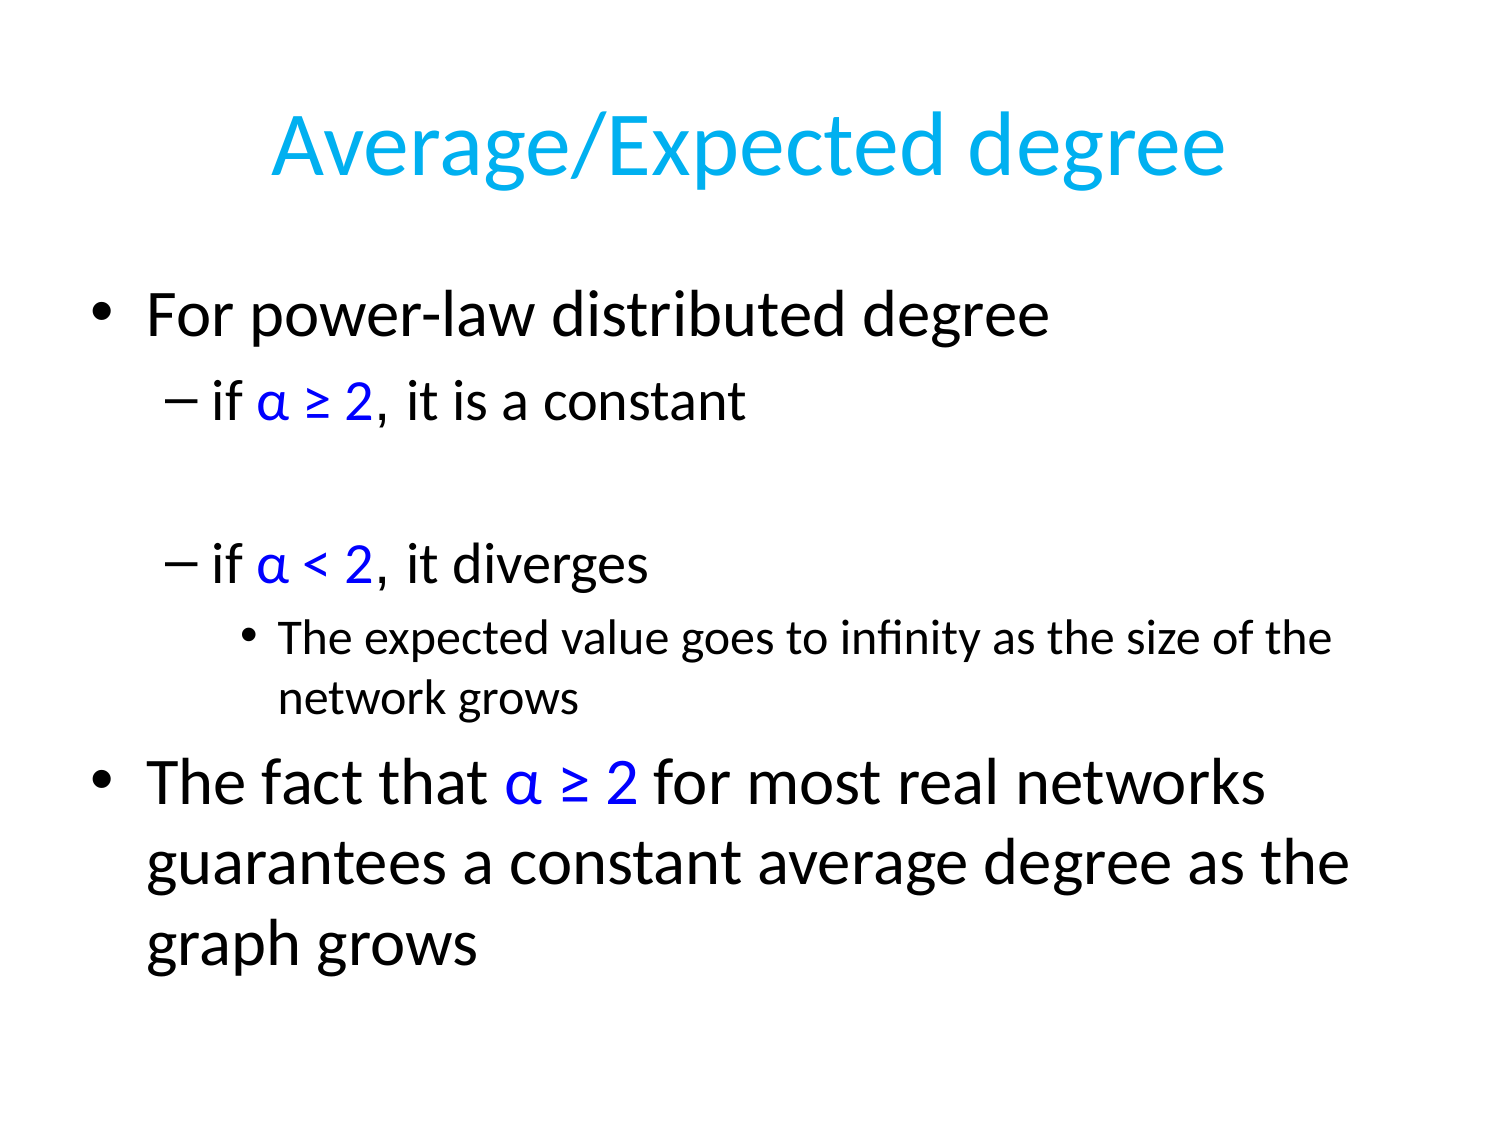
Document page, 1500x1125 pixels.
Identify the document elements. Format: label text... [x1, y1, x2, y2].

title Average/Expected degree [75, 45, 1425, 233]
